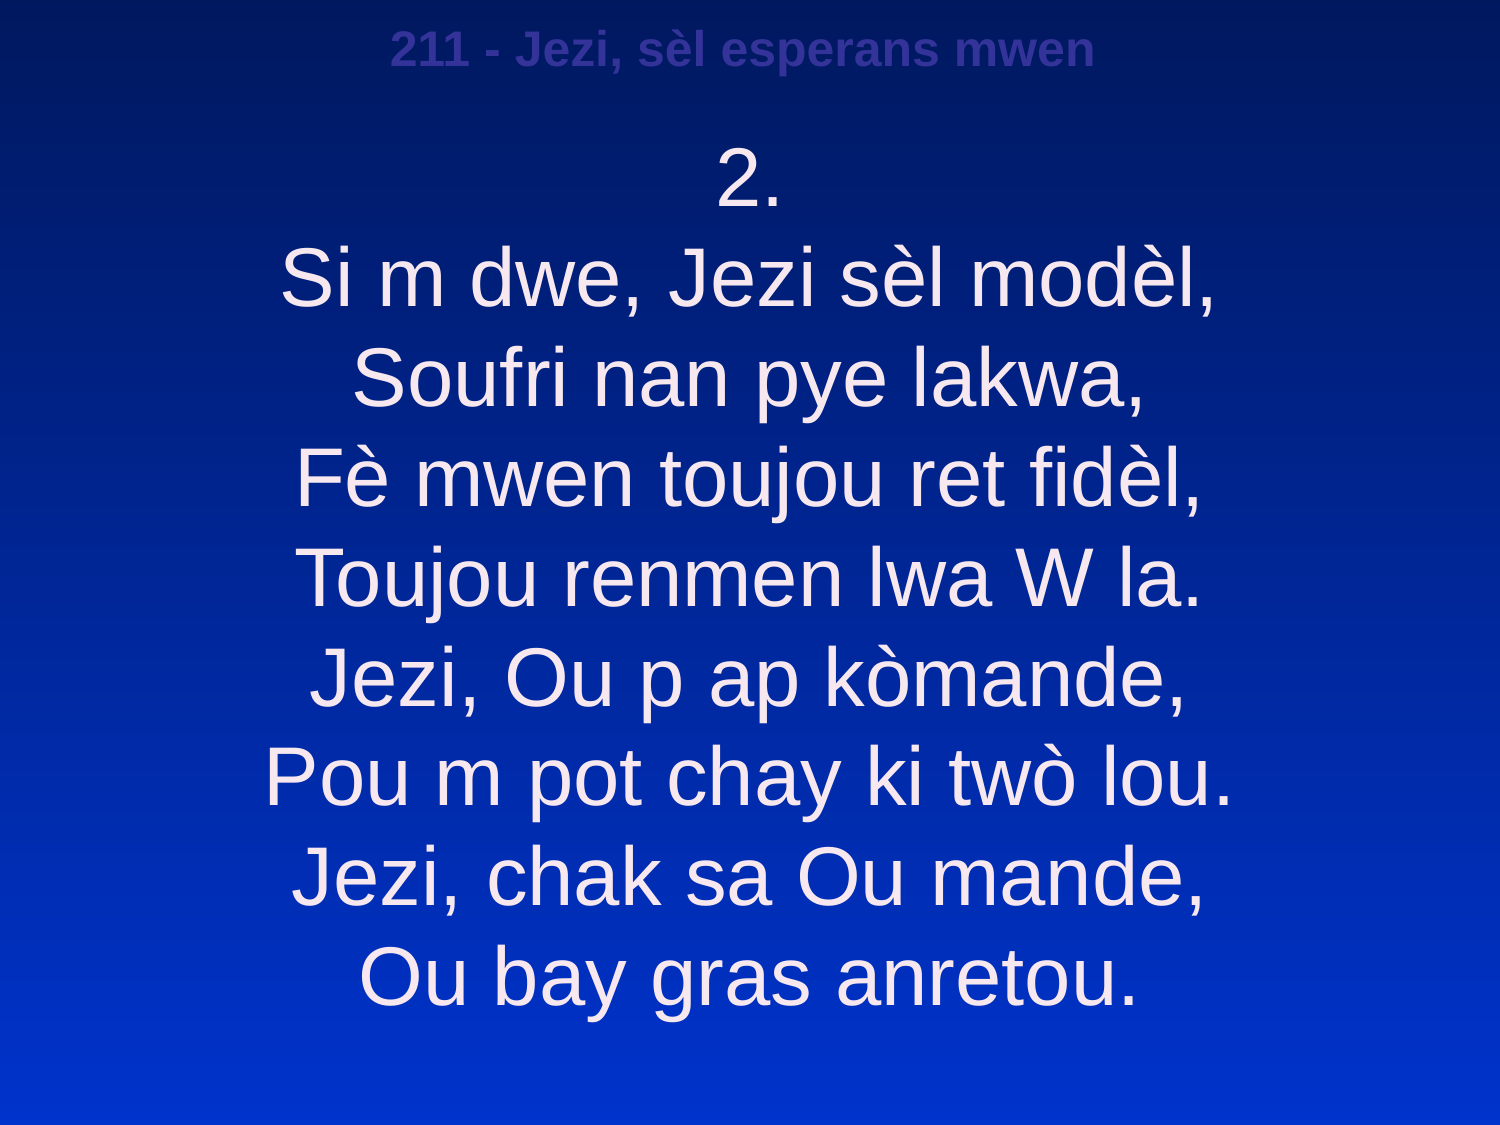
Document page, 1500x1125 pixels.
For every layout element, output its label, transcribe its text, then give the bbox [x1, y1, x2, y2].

text_box 2. Si m dwe, Jezi sèl modèl, Soufri nan pye lakwa, Fè mwen toujou ret fidèl, Toujou renmen lwa W la. Jezi, Ou p ap kòmande, Pou m pot chay ki twò lou. Jezi, chak sa Ou mande, Ou bay gras anretou. [79, 115, 1421, 1030]
text_box 211 - Jezi, sèl esperans mwen [0, 9, 1500, 79]
